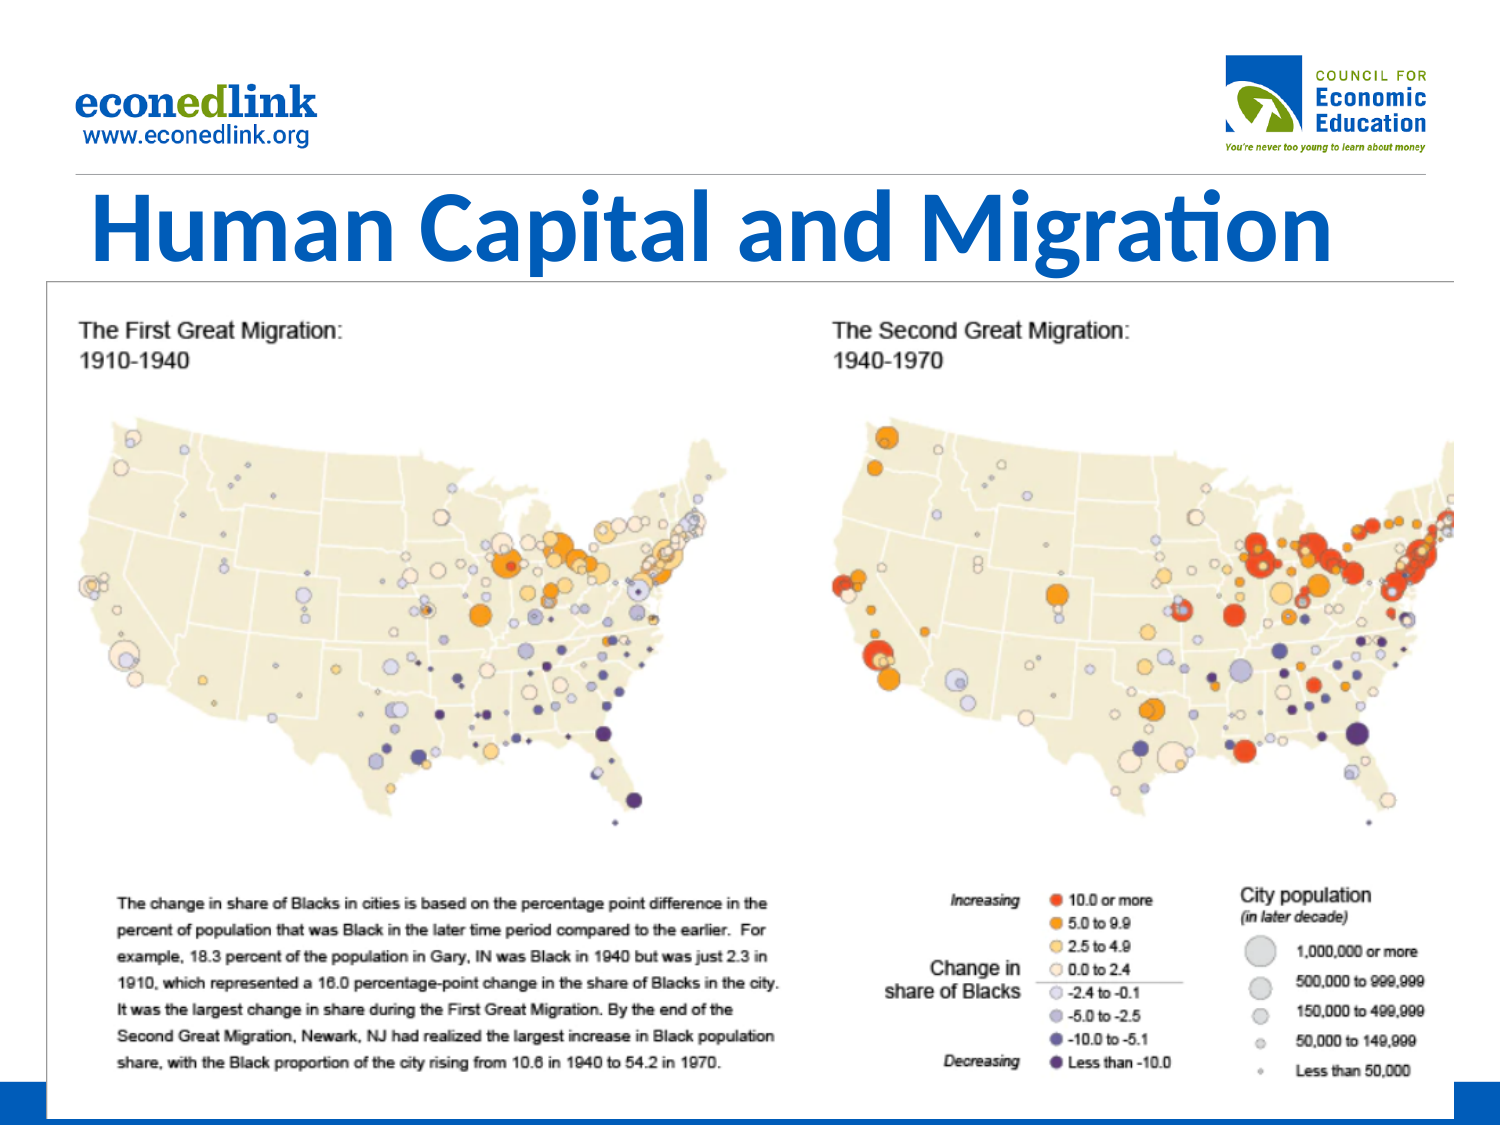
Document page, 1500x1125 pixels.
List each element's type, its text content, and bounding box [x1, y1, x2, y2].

title Human Capital and Migration [75, 126, 1425, 280]
picture [0, 0, 1500, 1125]
